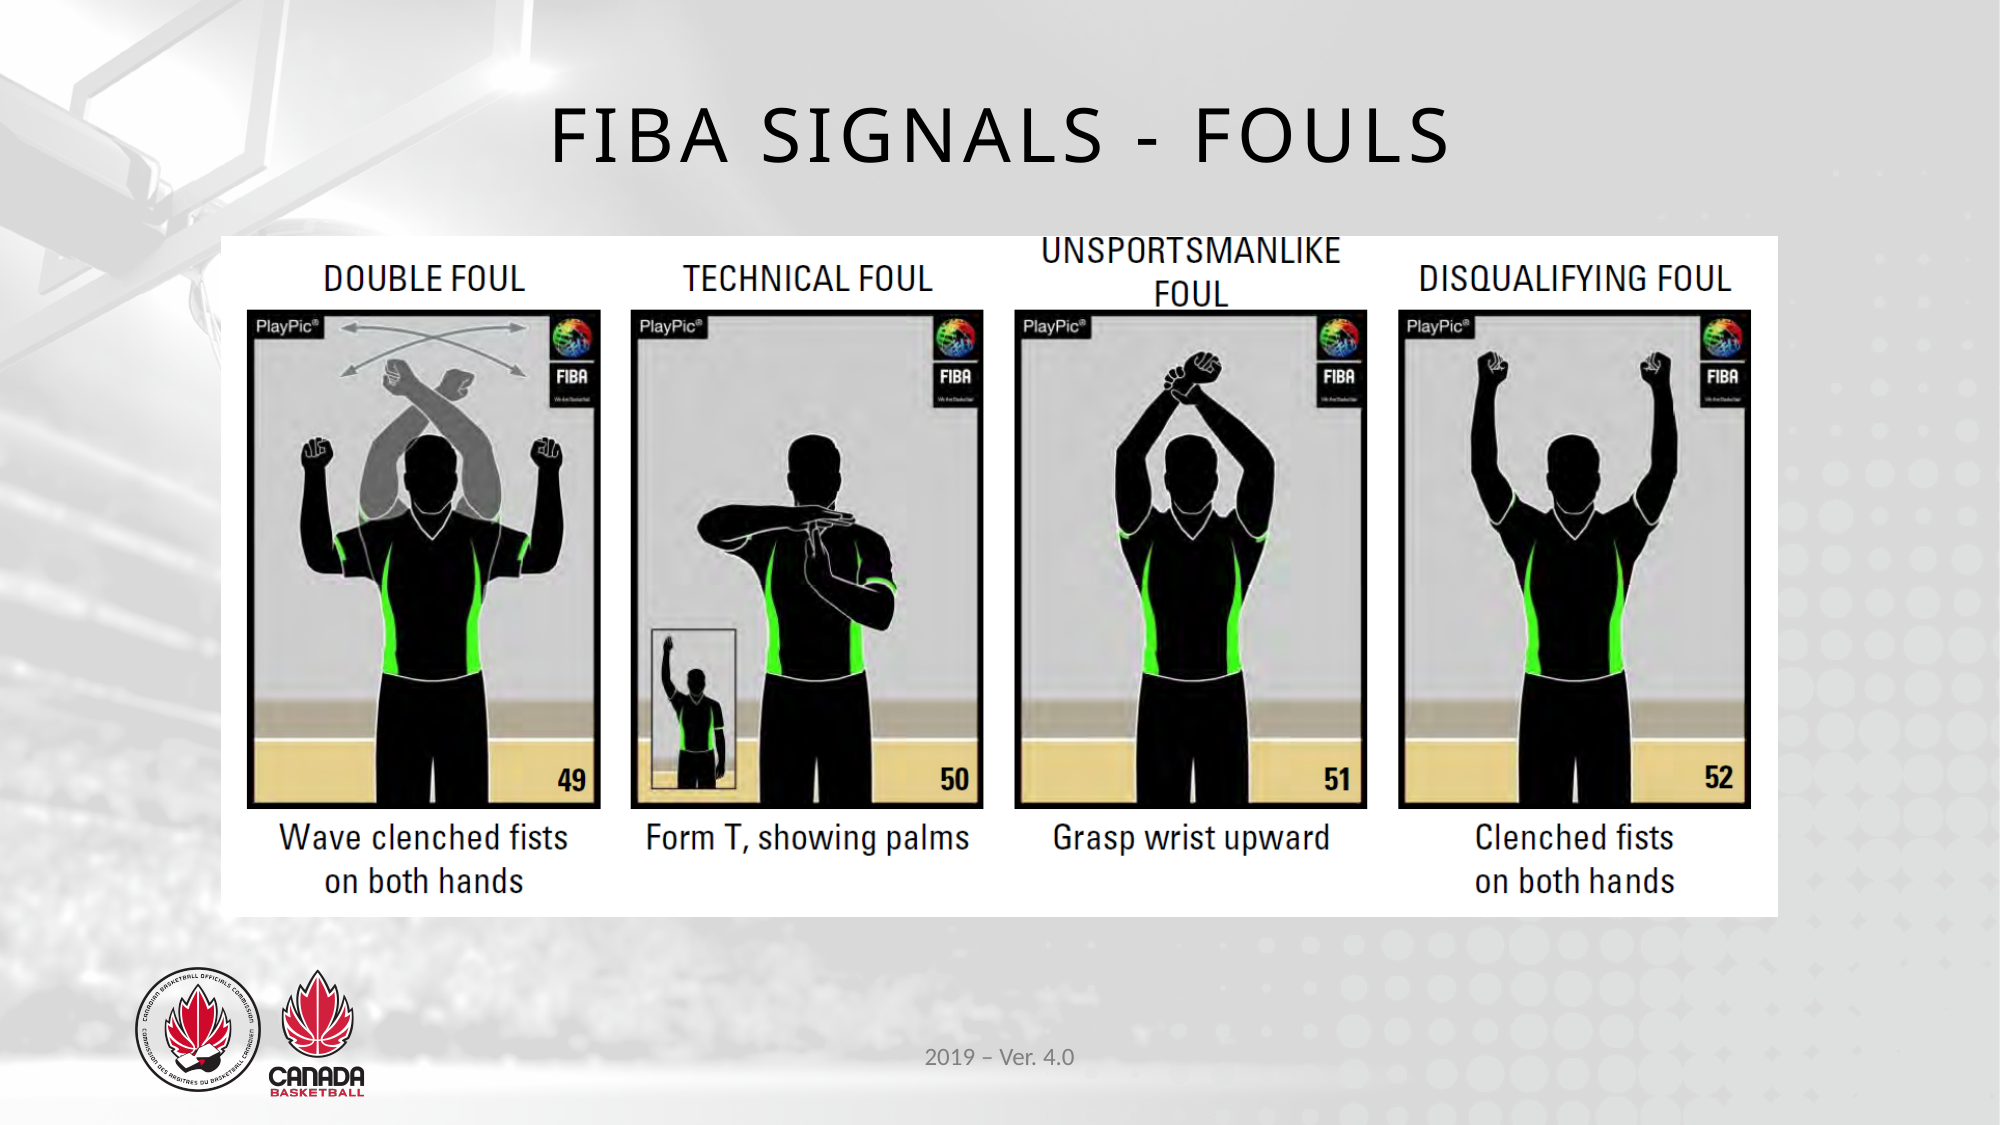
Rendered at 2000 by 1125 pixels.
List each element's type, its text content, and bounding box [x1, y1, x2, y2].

picture [0, 0, 2000, 1125]
text_box 2019 – Ver. 4.0 [909, 1032, 1090, 1078]
text_box FIBA SIGNALS - FOULS [533, 80, 1466, 186]
